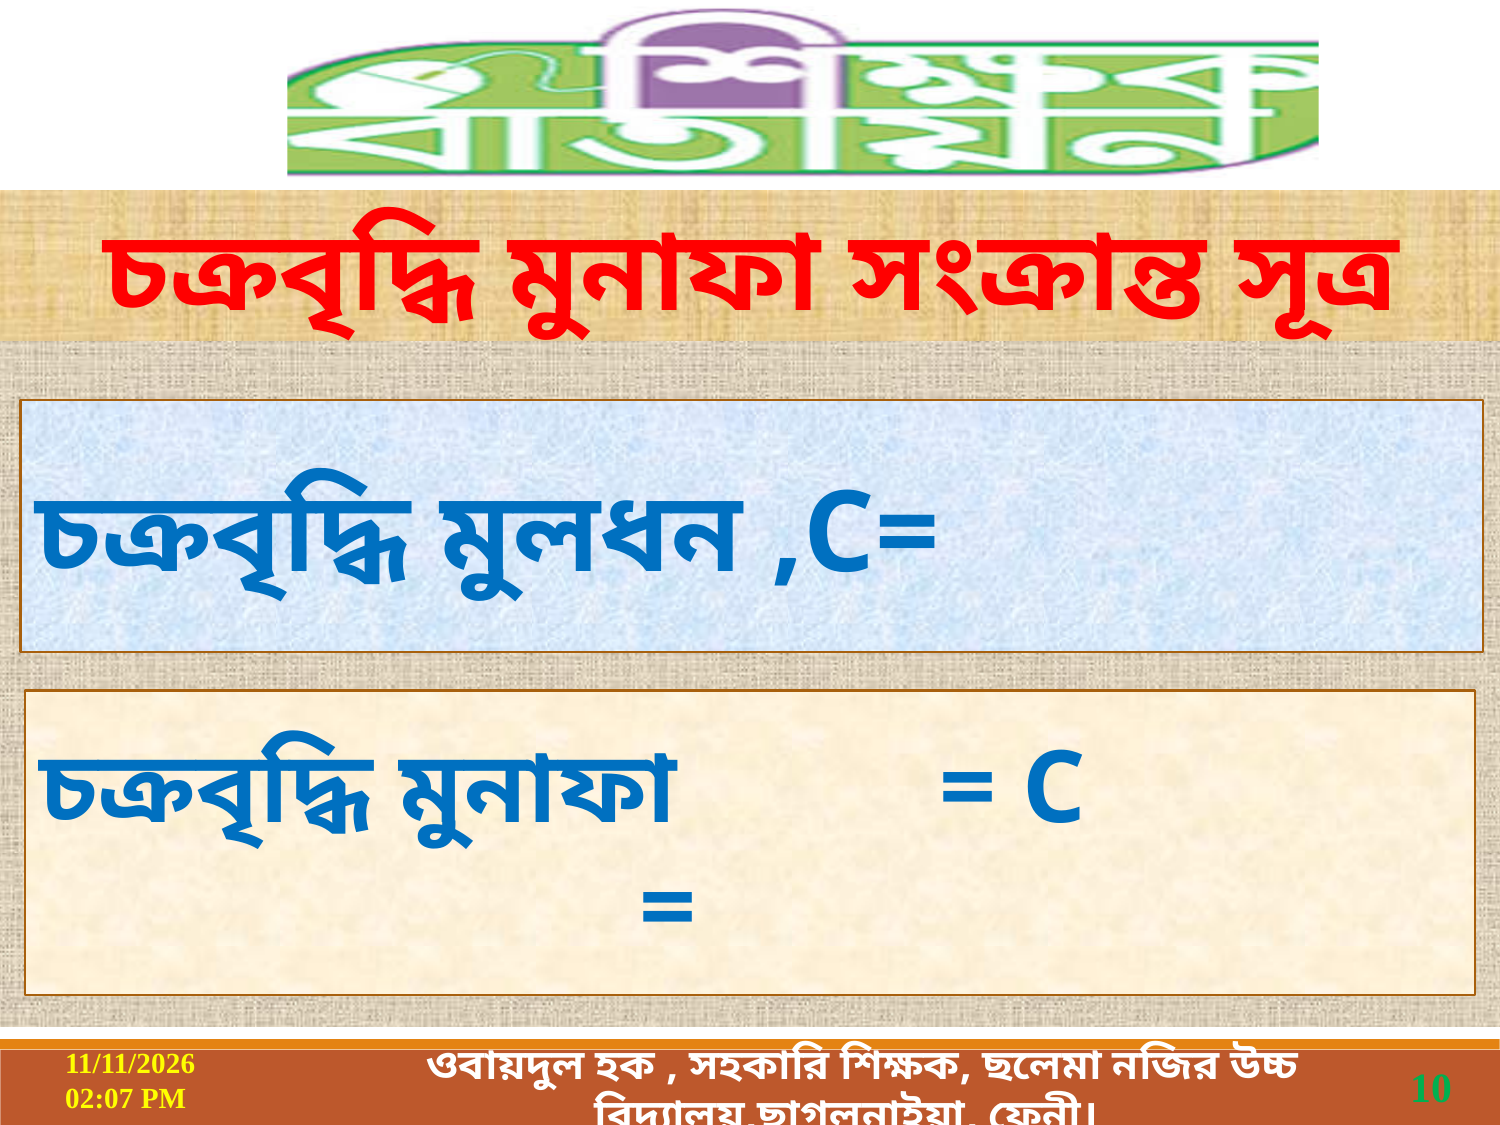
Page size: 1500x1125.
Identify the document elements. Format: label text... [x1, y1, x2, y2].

footer ওবায়দুল হক , সহকারি শিক্ষক, ছলেমা নজির ‍উচ্চ বিদ্যালয়,ছাগলনাইয়া, ফেনী। [337, 1062, 1388, 1113]
picture [22, 401, 1482, 651]
text_box [0, 341, 1500, 1027]
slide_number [50, 1059, 338, 1100]
picture [286, 0, 1320, 188]
picture [26, 692, 1474, 994]
slide_number 10 [1387, 1062, 1475, 1110]
text_box চক্রবৃদ্ধি মুনাফা সংক্রান্ত সূত্র সমূহ [0, 190, 1500, 341]
